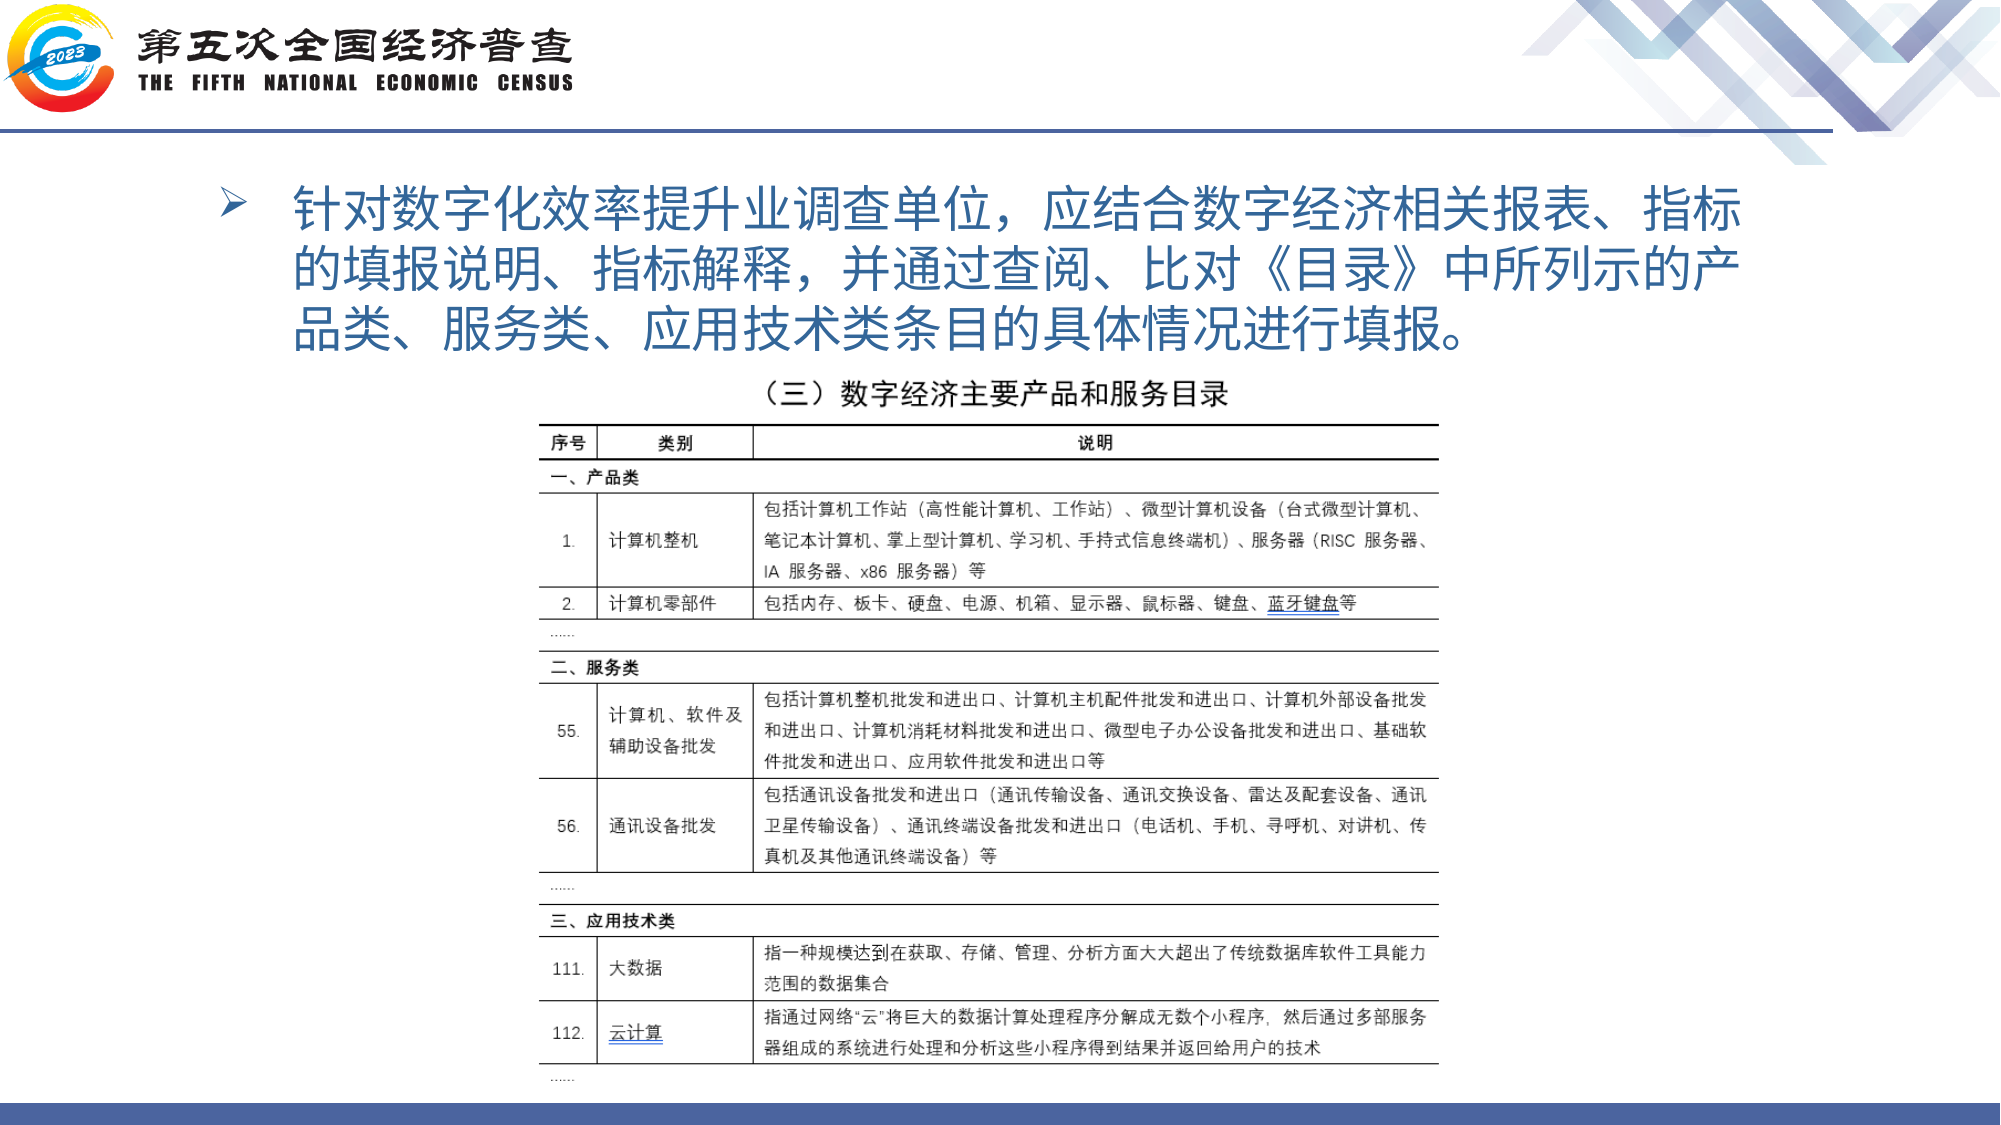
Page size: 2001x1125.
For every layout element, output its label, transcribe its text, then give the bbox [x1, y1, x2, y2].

text_box 针对数字化效率提升业调查单位，应结合数字经济相关报表、指标的填报说明、指标解释，并通过查阅、比对《目录》中所列示的产品类、服务类、应用技术类条目的具体情况进行填报。 [196, 170, 1770, 365]
picture [528, 372, 1460, 1092]
picture [1412, 0, 2000, 166]
text_box [0, 1102, 2000, 1125]
picture [0, 0, 591, 153]
